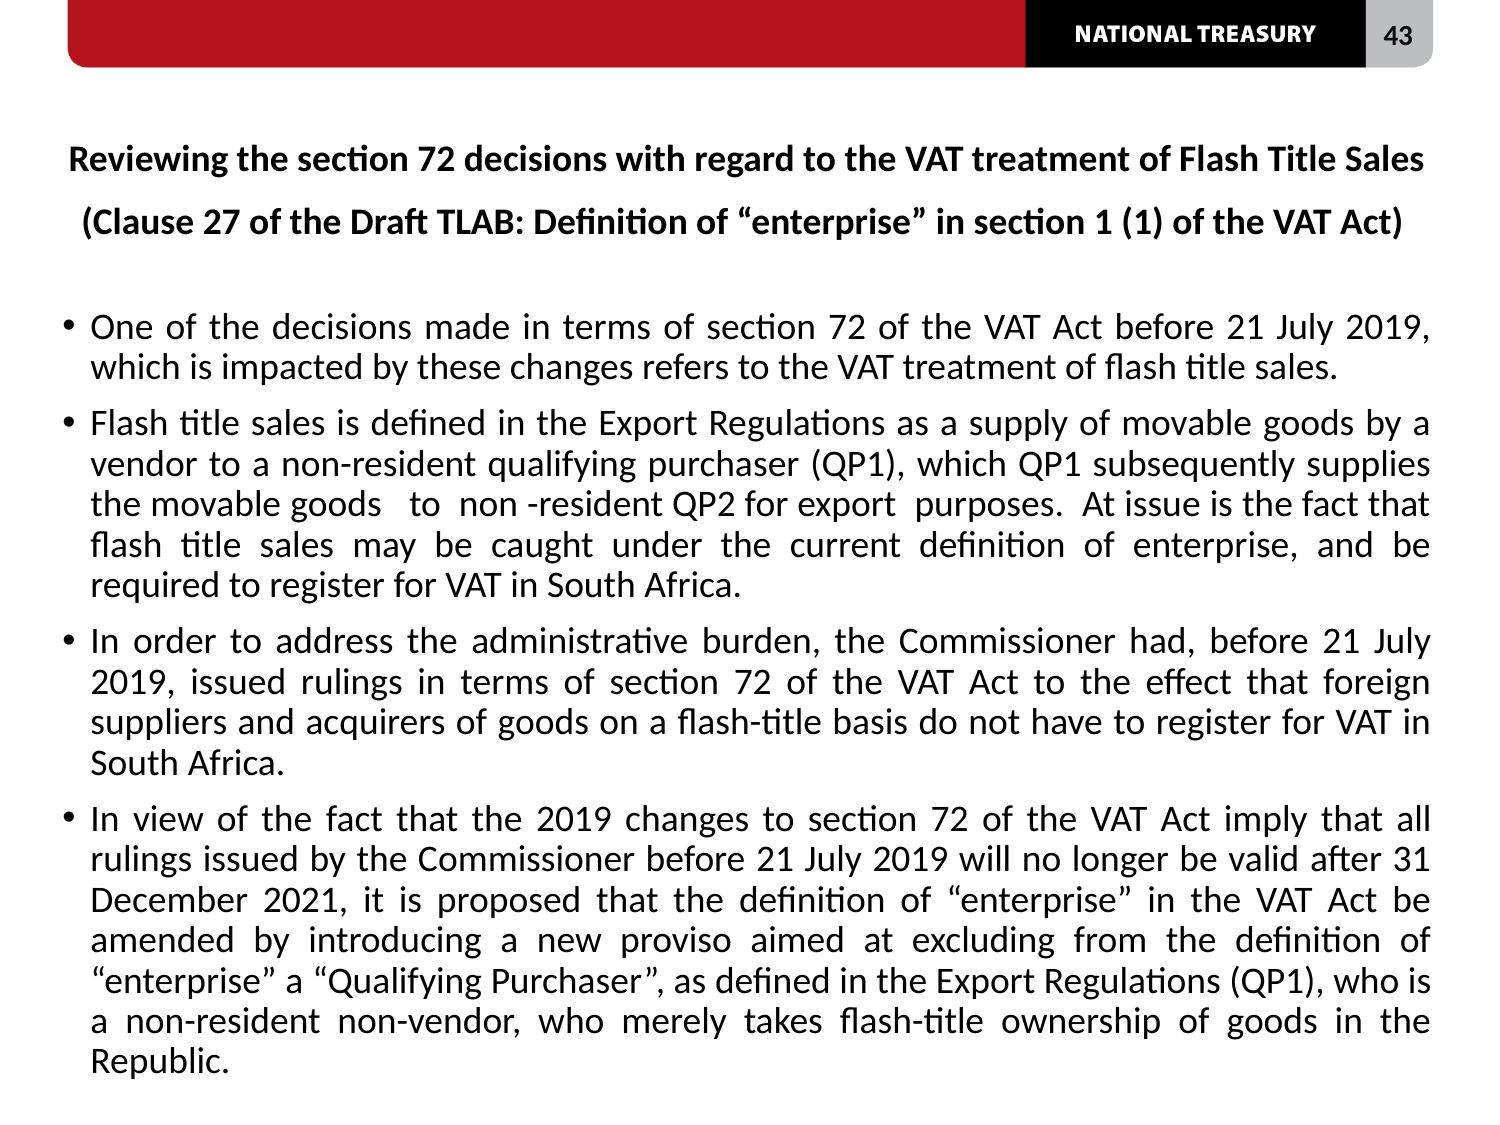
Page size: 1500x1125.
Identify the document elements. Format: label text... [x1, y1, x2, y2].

title Reviewing the section 72 decisions with regard to the VAT treatment of Flash Title Sales (Clause 27 of the Draft TLAB: Definition of “enterprise” in section 1 (1) of the VAT Act) [47, 101, 1448, 257]
picture [0, 0, 1500, 1125]
list One of the decisions made in terms of section 72 of the VAT Act before 21 July 2019, which is impacted by these changes refers to the VAT treatment of flash title sales. Flash title sales is defined in the Export Regulations as a supply of movable goods by a vendor to a non-resident qualifying purchaser (QP1), which QP1 subsequently supplies the movable goods to non -resident QP2 for export purposes. At issue is the fact that flash title sales may be caught under the current definition of enterprise, and be required to register for VAT in South Africa. In order to address the administrative burden, the Commissioner had, before 21 July 2019, issued rulings in terms of section 72 of the VAT Act to the effect that foreign suppliers and acquirers of goods on a flash-title basis do not have to register for VAT in South Africa. In view of the fact that the 2019 changes to section 72 of the VAT Act imply that all rulings issued by the Commissioner before 21 July 2019 will no longer be valid after 31 December 2021, it is proposed that the definition of “enterprise” in the VAT Act be amended by introducing a new proviso aimed at excluding from the definition of “enterprise” a “Qualifying Purchaser”, as defined in the Export Regulations (QP1), who is a non-resident non-vendor, who merely takes flash-title ownership of goods in the Republic. [47, 299, 1448, 1091]
